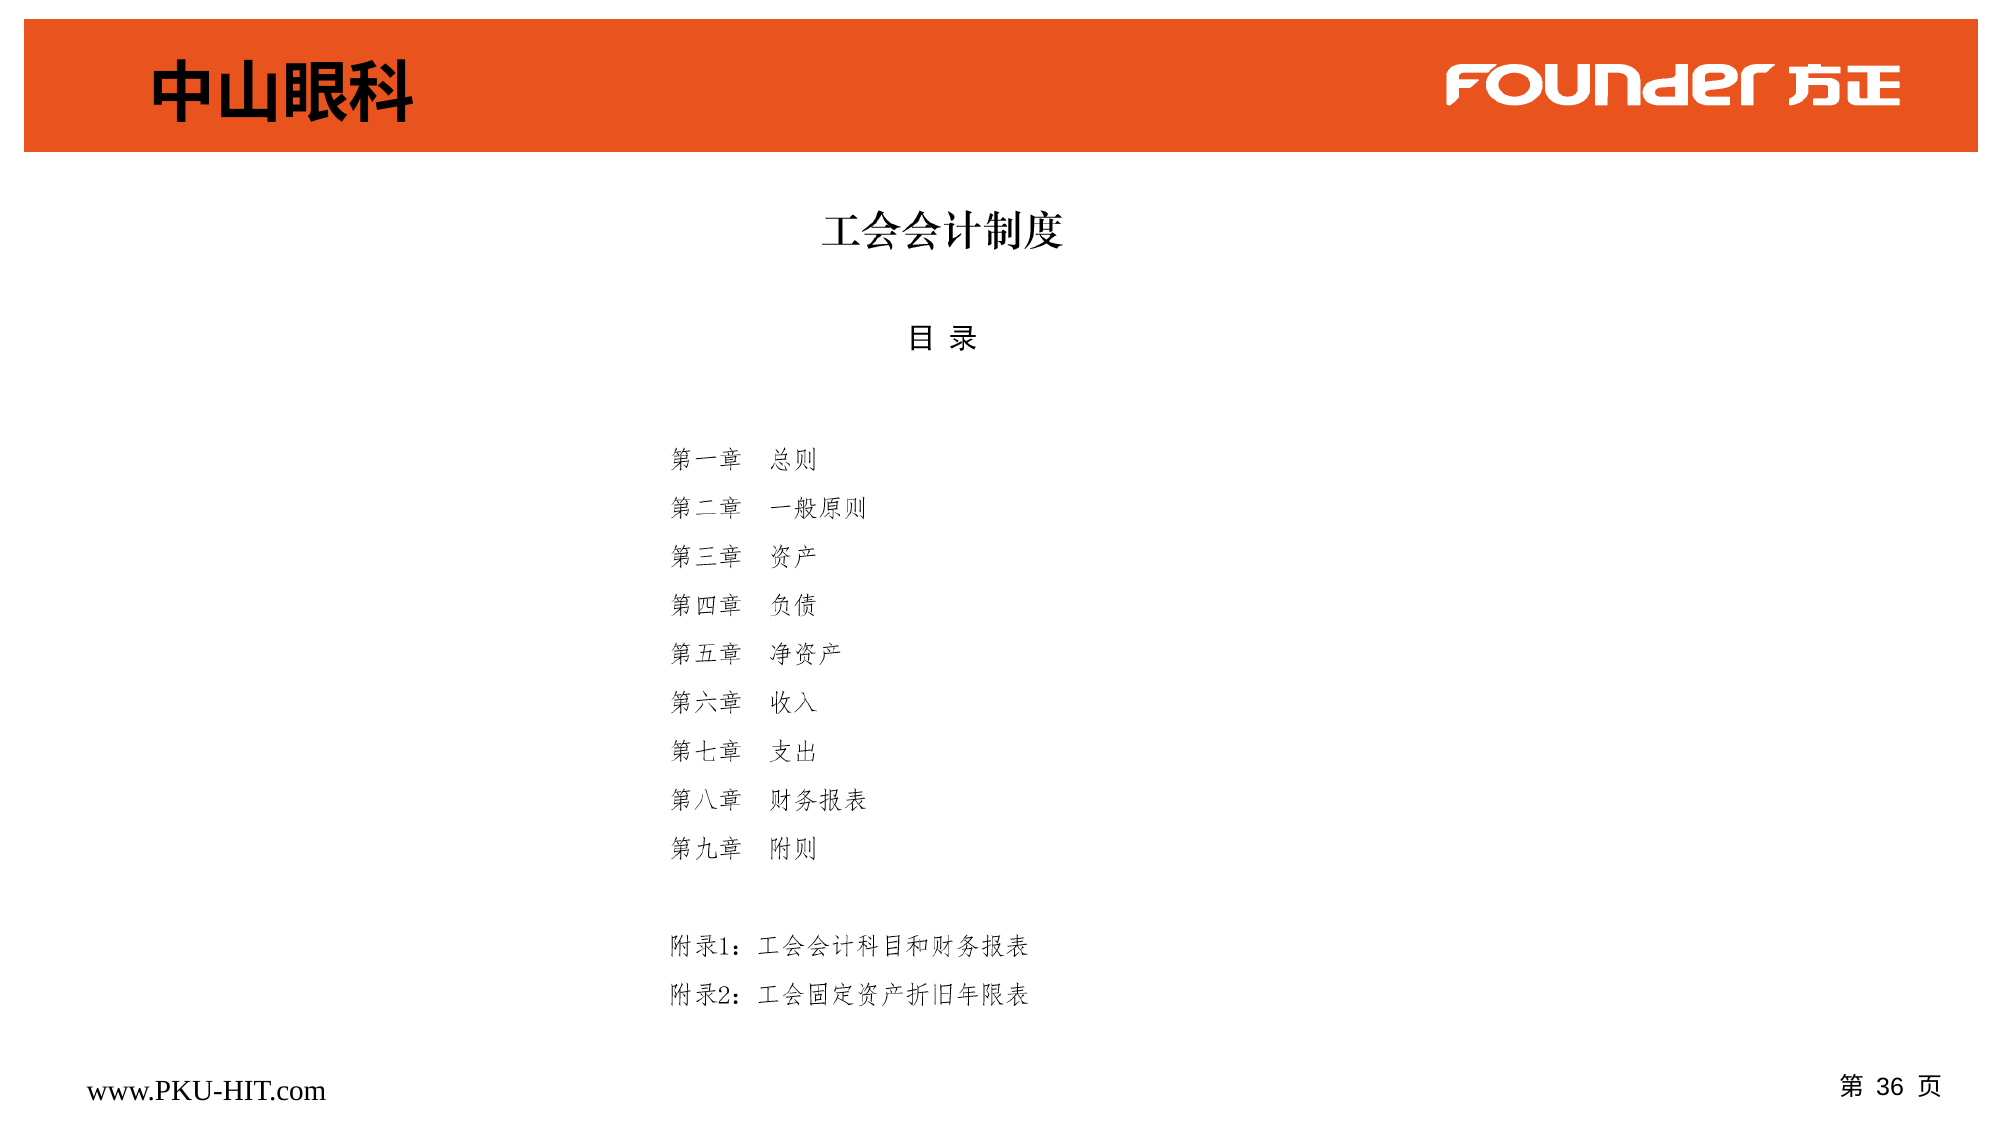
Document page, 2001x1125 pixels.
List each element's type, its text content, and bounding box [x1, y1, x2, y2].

slide_number 第 36 页 [1787, 1063, 1958, 1107]
footer www.PKU-HIT.com [42, 1063, 371, 1107]
text_box 中山眼科 [133, 42, 2000, 138]
picture [515, 194, 1397, 1008]
